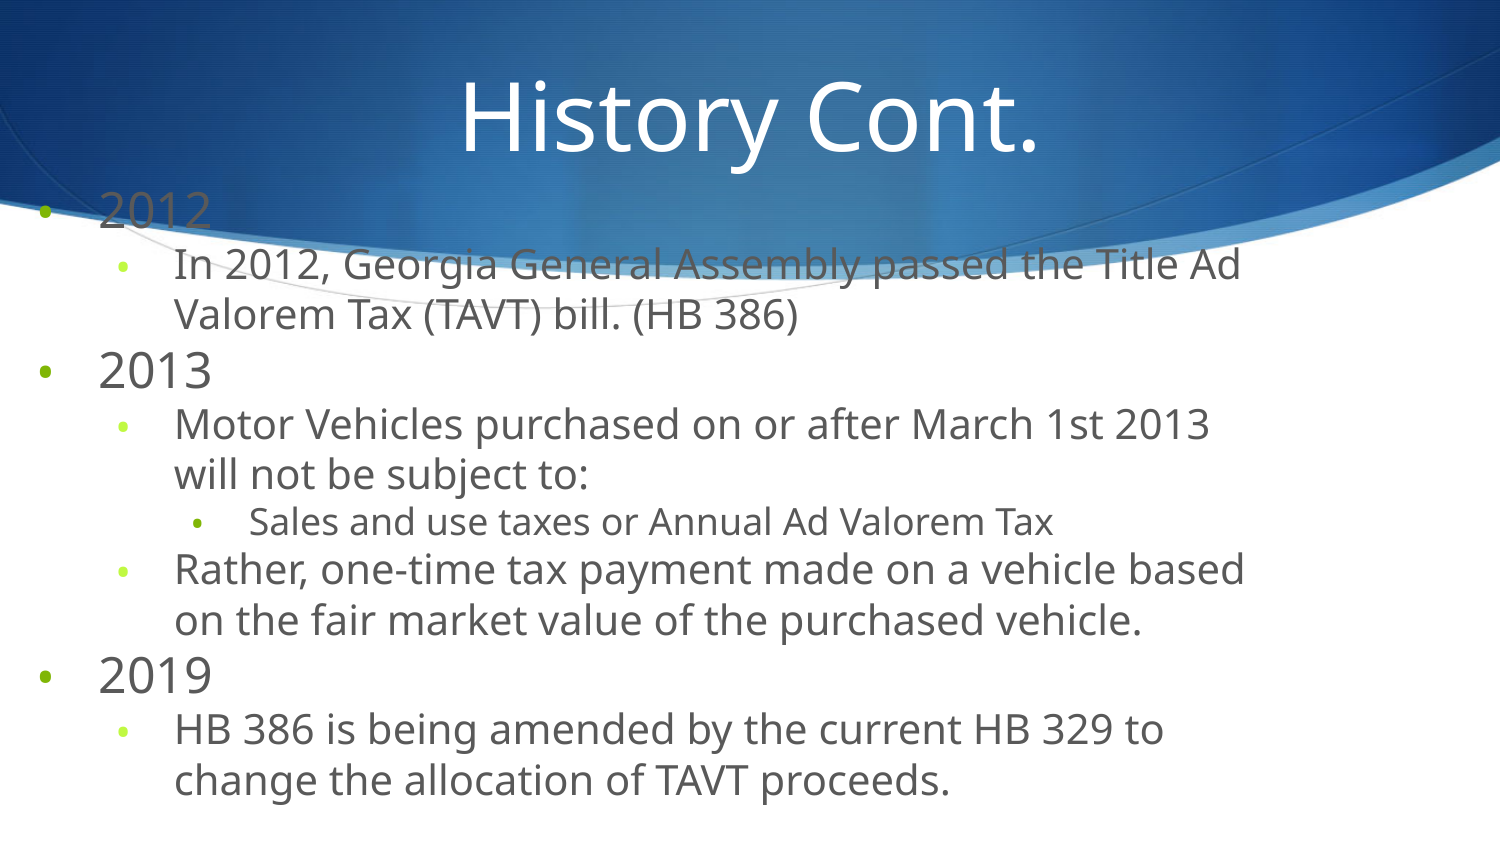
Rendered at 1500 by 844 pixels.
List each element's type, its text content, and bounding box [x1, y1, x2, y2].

title History Cont. [75, 42, 1425, 184]
picture [0, 0, 1500, 844]
list 2012 In 2012, Georgia General Assembly passed the Title Ad Valorem Tax (TAVT) bill. (HB 386) 2013 Motor Vehicles purchased on or after March 1st 2013 will not be subject to: Sales and use taxes or Annual Ad Valorem Tax Rather, one-time tax payment made on a vehicle based on the fair market value of the purchased vehicle. 2019 HB 386 is being amended by the current HB 329 to change the allocation of TAVT proceeds. [8, 170, 1266, 844]
